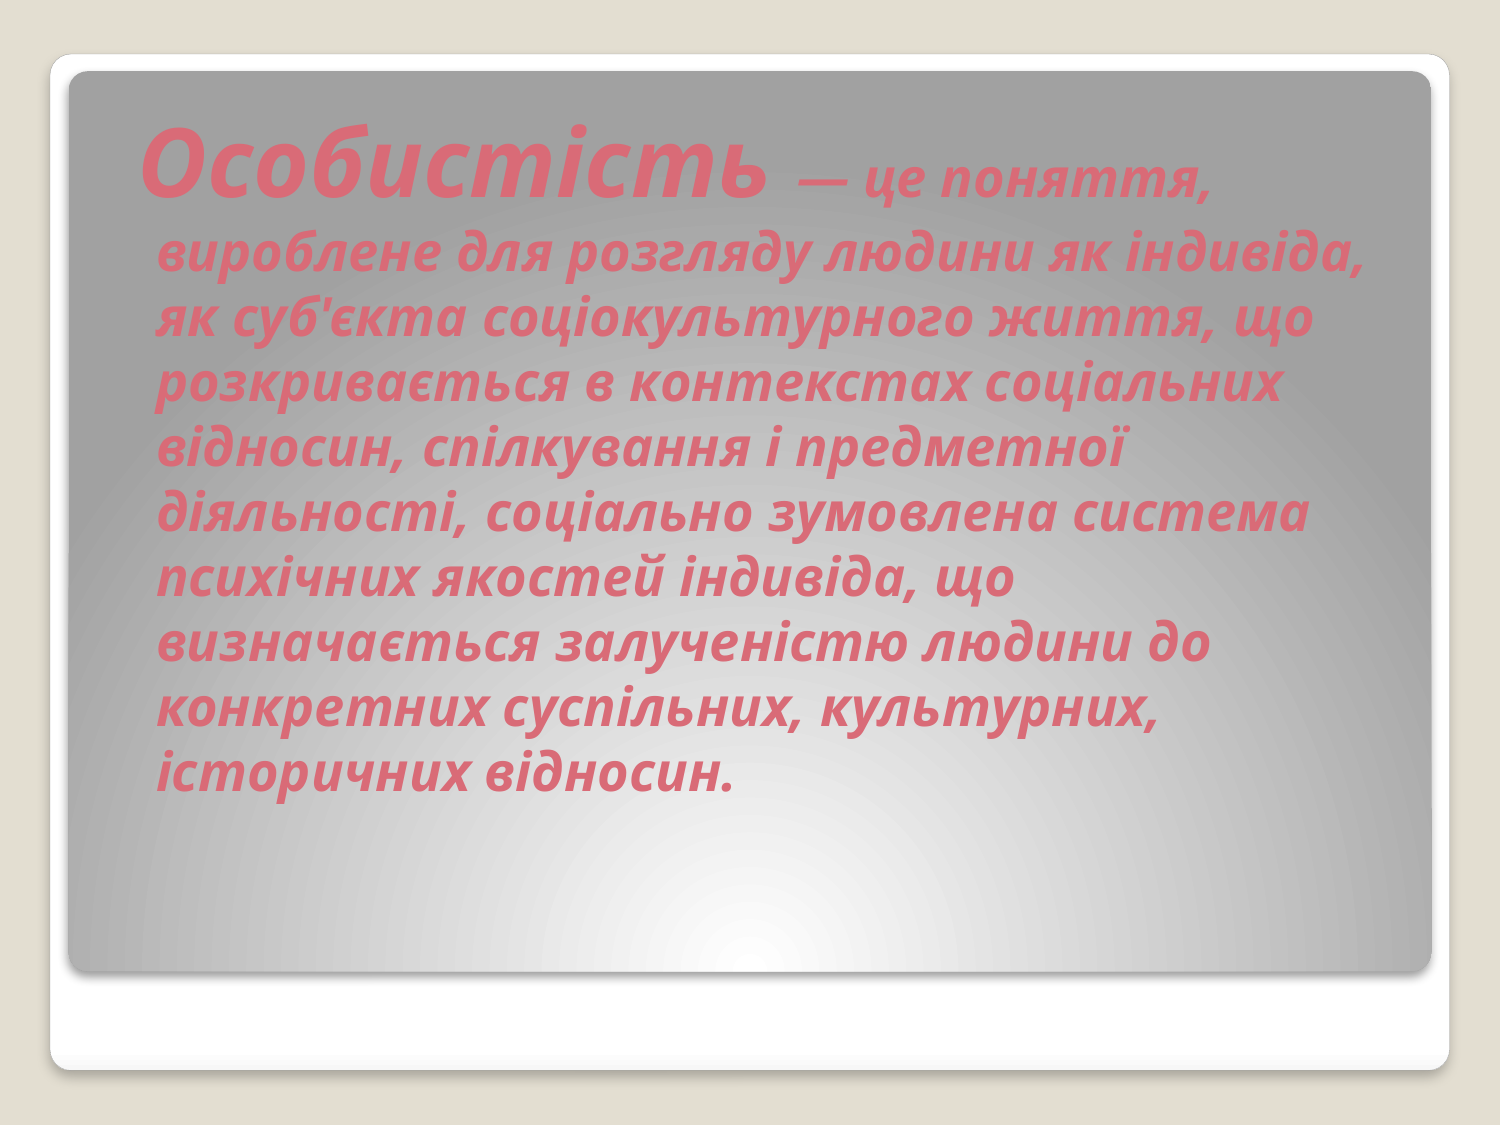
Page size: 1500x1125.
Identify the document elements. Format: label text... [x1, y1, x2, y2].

list Особистість — це поняття, вироблене для розгляду людини як індивіда, як суб'єкта соціокультурного життя, що розкривається в контекстах соціальних відносин, спілкування і предметної діяльності, соціально зумовлена система психічних якостей індивіда, що визначається залученістю людини до конкретних суспільних, культурних, історичних відносин. [82, 86, 1425, 850]
